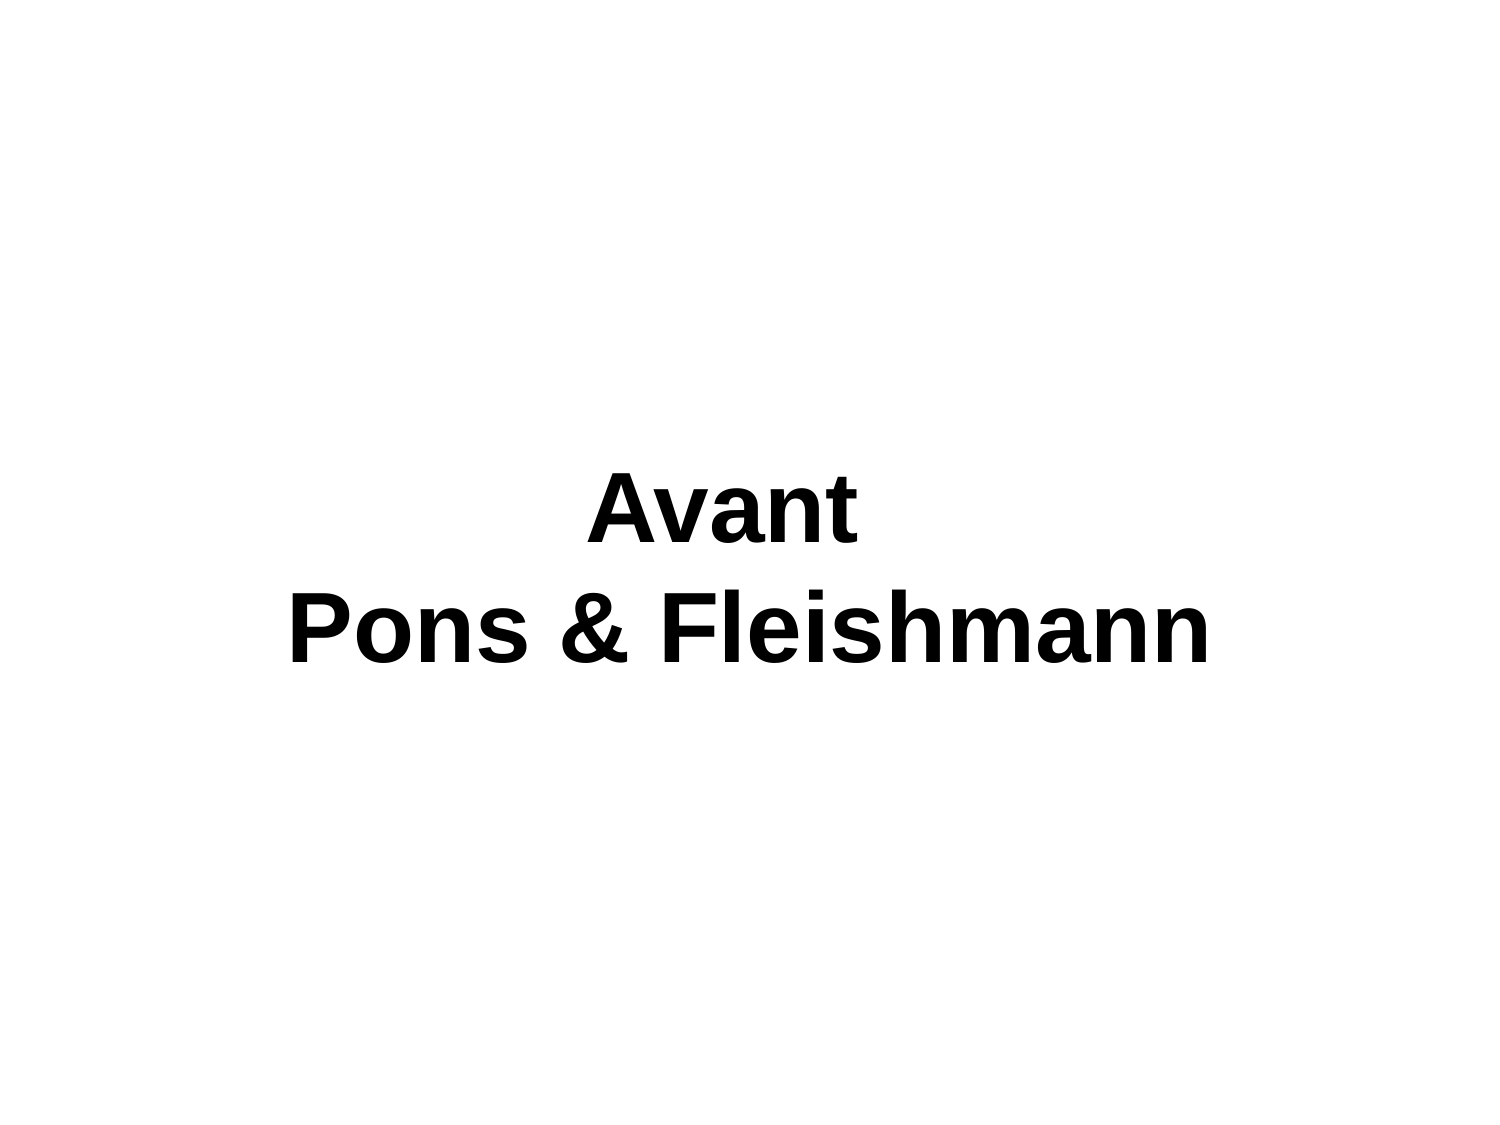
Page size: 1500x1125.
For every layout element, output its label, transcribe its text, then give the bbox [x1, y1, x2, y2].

title Avant Pons & Fleishmann [0, 0, 1500, 1125]
